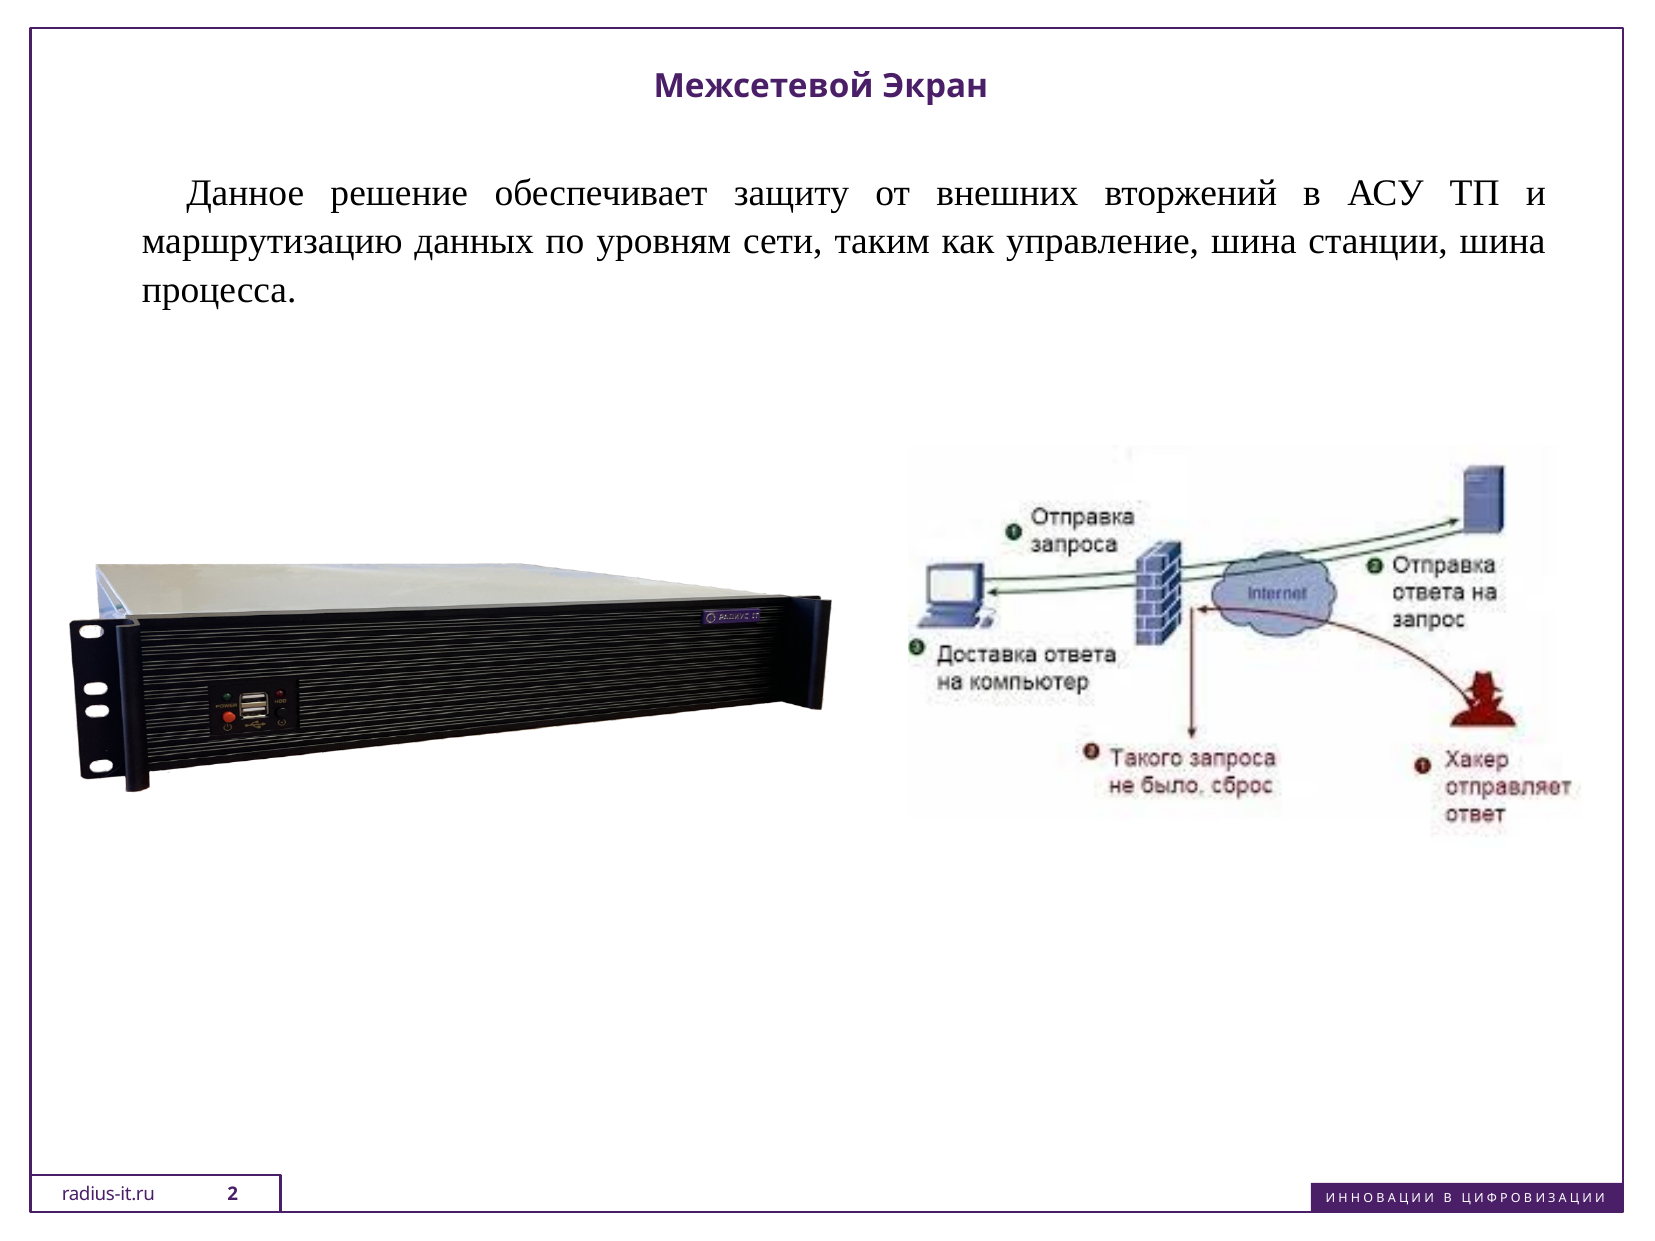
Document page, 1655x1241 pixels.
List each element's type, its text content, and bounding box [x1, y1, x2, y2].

picture [59, 403, 849, 889]
text_box radius-it.ru [59, 1179, 156, 1204]
text_box И Н Н О В А Ц И И В Ц И Ф Р О В И З А Ц И И [1310, 1182, 1624, 1213]
text_box 2 [225, 1179, 241, 1204]
title Межсетевой Экран [152, 62, 1489, 157]
picture [908, 445, 1593, 848]
text_box Данное решение обеспечивает защиту от внешних вторжений в АСУ ТП и маршрутизацию данных по уровням сети, таким как управление, шина станции, шина процесса. [127, 157, 1563, 317]
